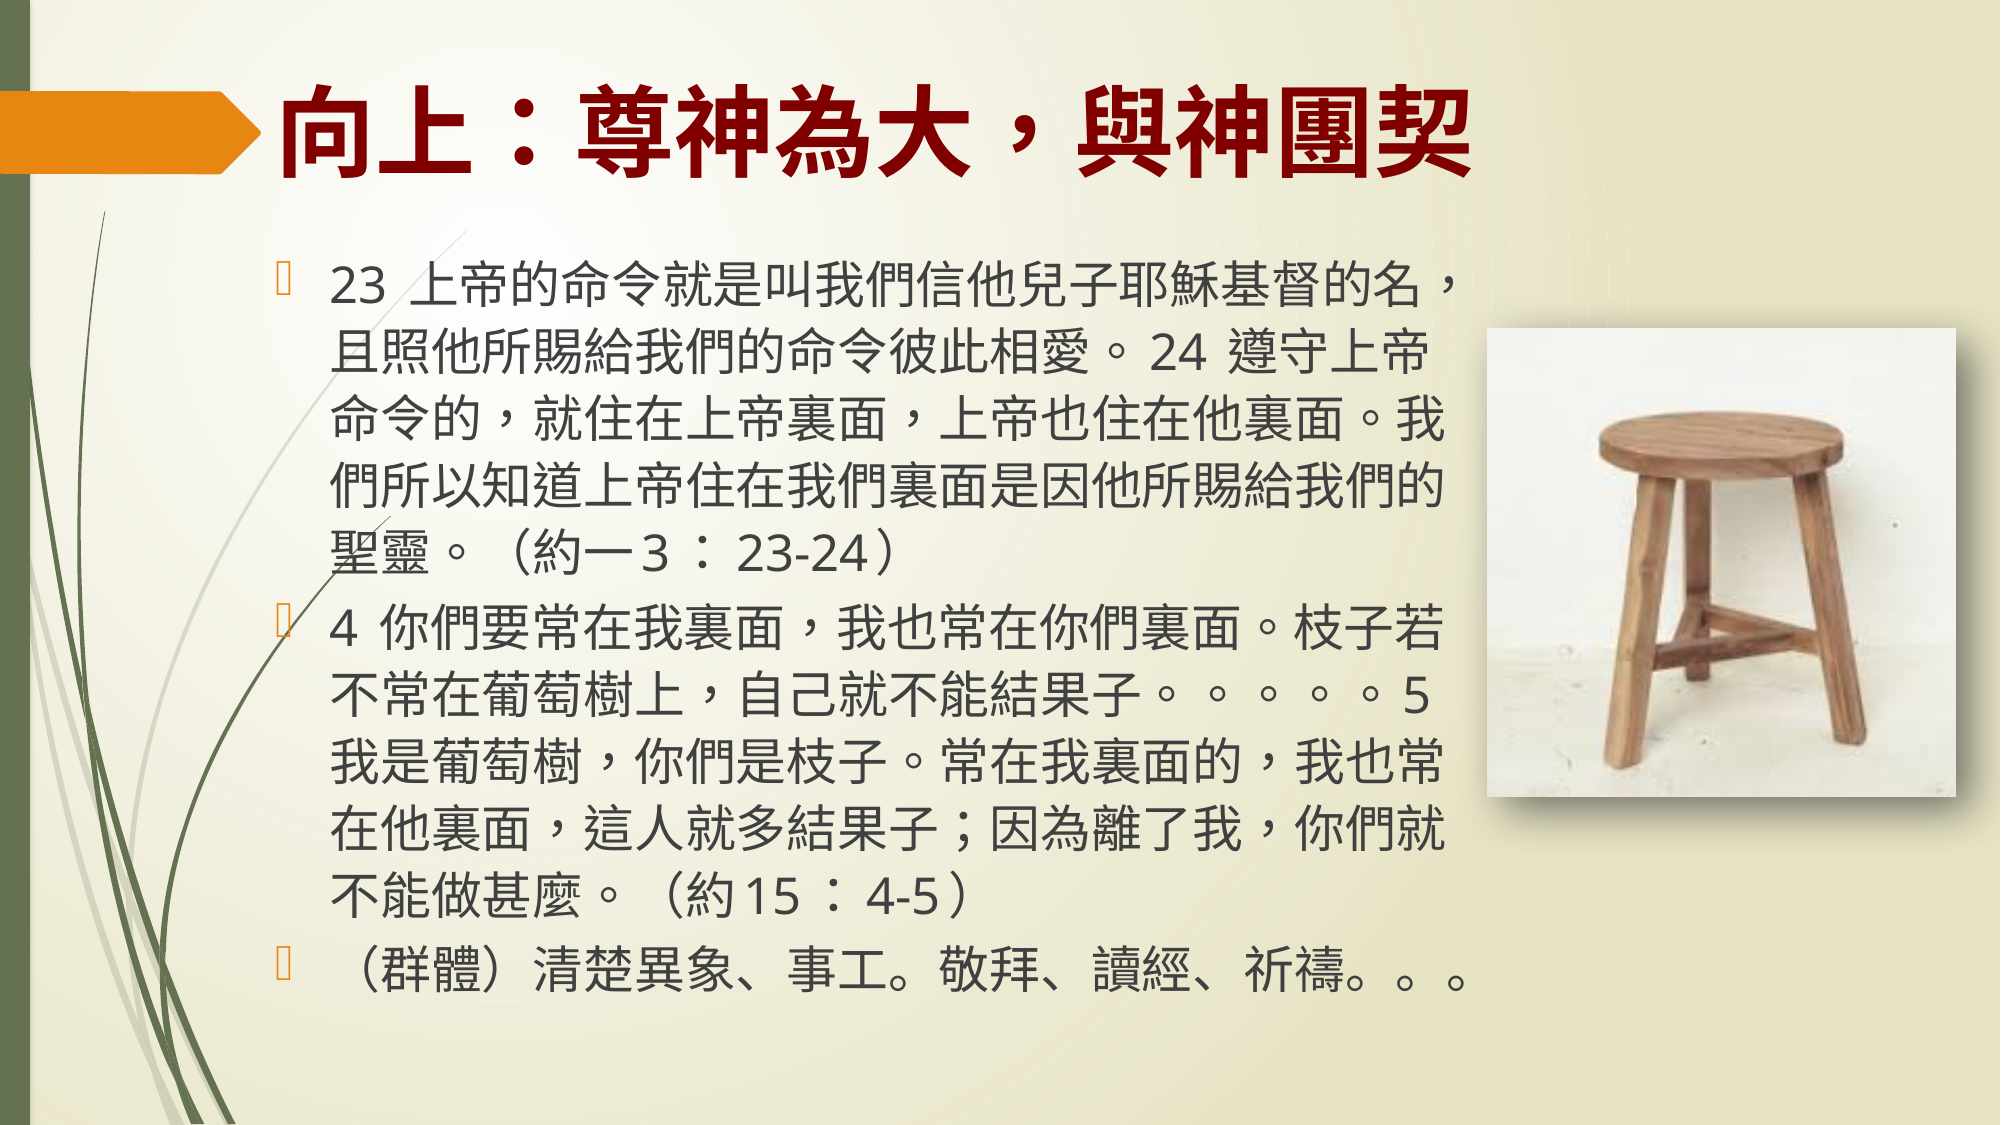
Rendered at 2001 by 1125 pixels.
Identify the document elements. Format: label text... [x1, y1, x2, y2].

list 23 上帝的命令就是叫我們信他兒子耶穌基督的名，且照他所賜給我們的命令彼此相愛。24 遵守上帝命令的，就住在上帝裏面，上帝也住在他裏面。我們所以知道上帝住在我們裏面是因他所賜給我們的聖靈。（約一3：23-24） 4 你們要常在我裏面，我也常在你們裏面。枝子若不常在葡萄樹上，自己就不能結果子。。。。。5 我是葡萄樹，你們是枝子。常在我裏面的，我也常在他裏面，這人就多結果子；因為離了我，你們就不能做甚麼。（約15：4-5） （群體）清楚異象、事工。敬拜、讀經、祈禱。。。 [259, 239, 1469, 1064]
title 向上：尊神為大，與神團契 [259, 61, 1915, 217]
picture [1487, 328, 1956, 797]
